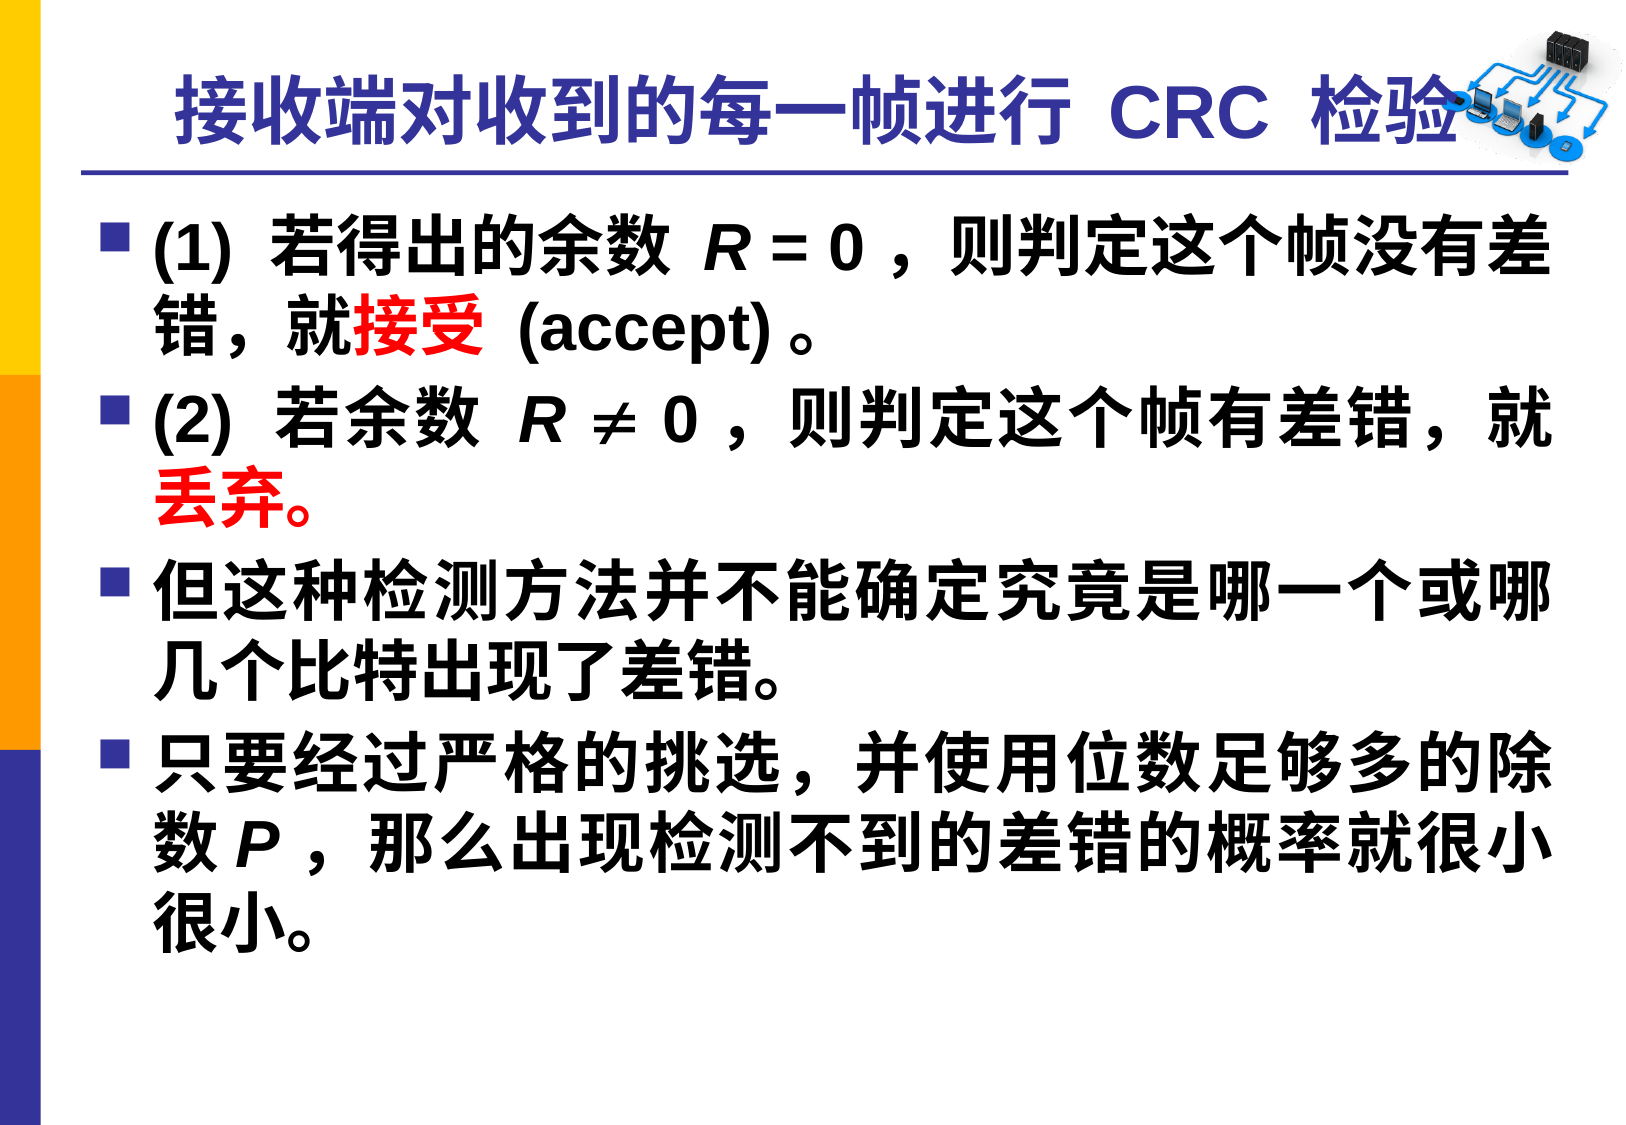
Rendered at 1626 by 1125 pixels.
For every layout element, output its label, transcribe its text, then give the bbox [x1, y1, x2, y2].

list (1) 若得出的余数 R = 0，则判定这个帧没有差错，就接受 (accept)。 (2) 若余数 R  0，则判定这个帧有差错，就丢弃。 但这种检测方法并不能确定究竟是哪一个或哪几个比特出现了差错。 只要经过严格的挑选，并使用位数足够多的除数 P，那么出现检测不到的差错的概率就很小很小。 [81, 196, 1569, 1006]
picture [1438, 30, 1624, 165]
title 接收端对收到的每一帧进行 CRC 检验 [81, 30, 1569, 161]
